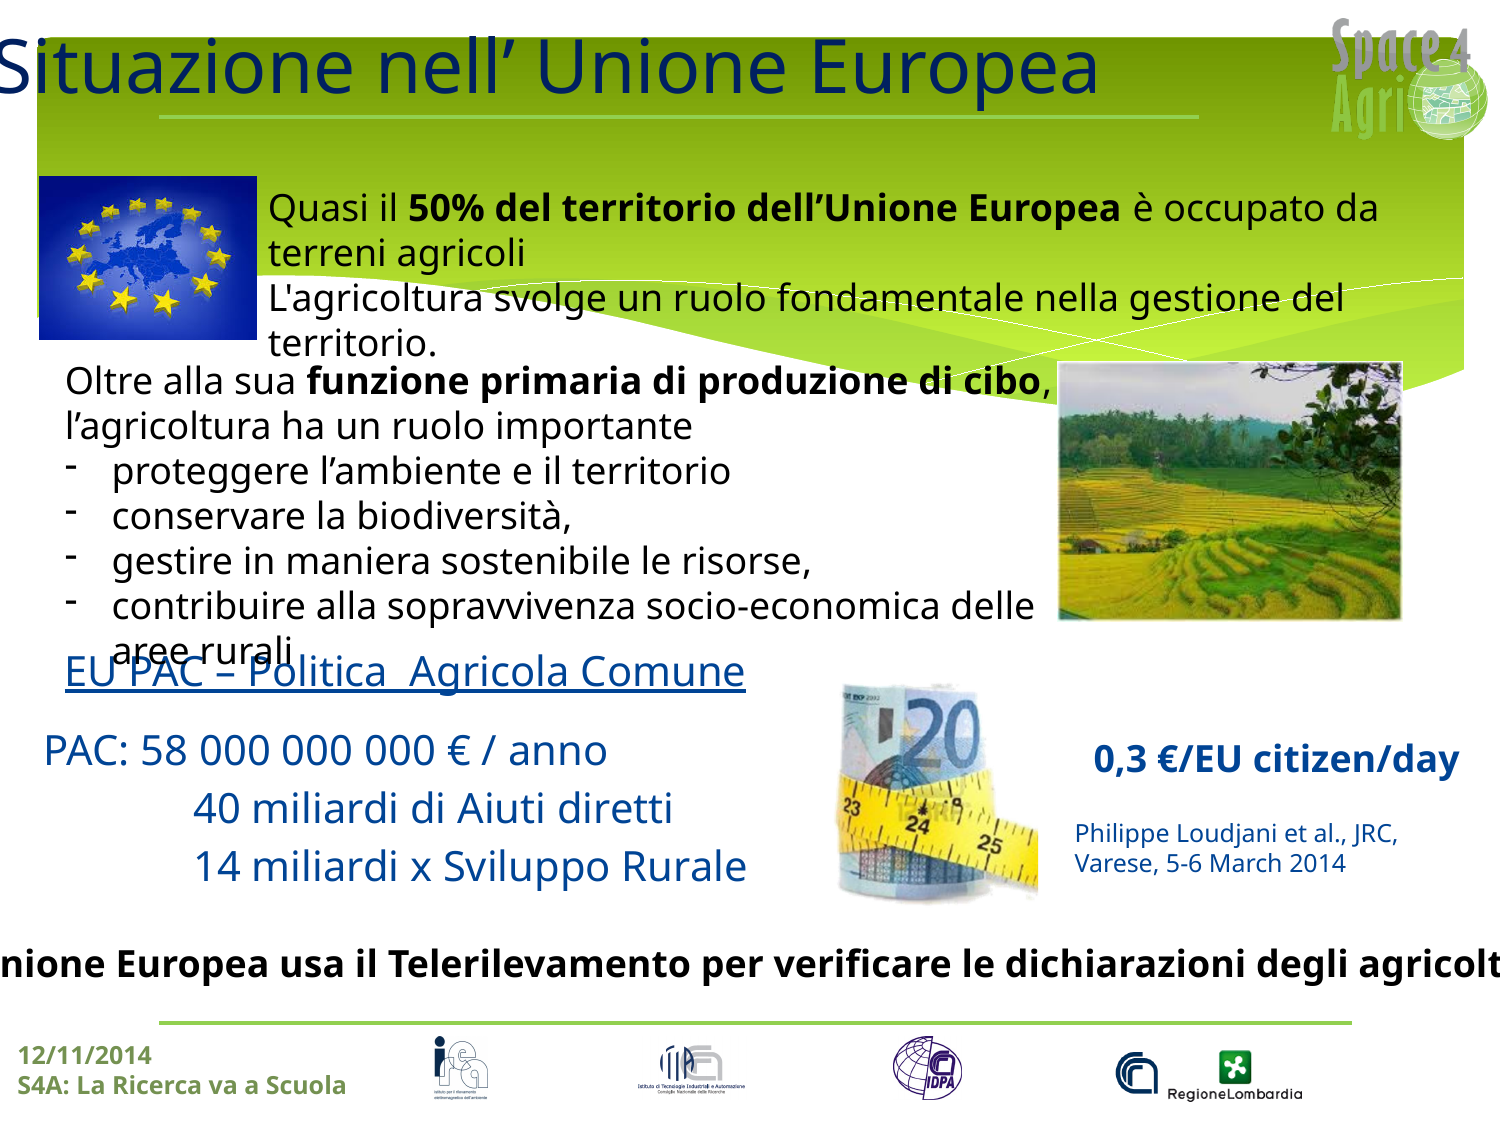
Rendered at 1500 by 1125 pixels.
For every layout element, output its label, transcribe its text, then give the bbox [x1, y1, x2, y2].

picture [430, 1034, 1306, 1112]
picture [38, 176, 257, 340]
picture [1331, 18, 1500, 143]
list PAC: 58 000 000 000 € / anno 40 miliardi di Aiuti diretti 14 miliardi x Sviluppo Rurale [28, 716, 833, 924]
text_box Quasi il 50% del territorio dell’Unione Europea è occupato da terreni agricoli L'agricoltura svolge un ruolo fondamentale nella gestione del territorio. [256, 176, 1471, 372]
text_box Oltre alla sua funzione primaria di produzione di cibo, l’agricoltura ha un ruolo importante proteggere l’ambiente e il territorio conservare la biodiversità, gestire in maniera sostenibile le risorse, contribuire alla sopravvivenza socio-economica delle aree rurali [53, 349, 1093, 680]
text_box 12/11/2014 S4A: La Ricerca va a Scuola [2, 1032, 363, 1108]
text_box 0,3 €/EU citizen/day [1078, 727, 1475, 788]
picture [832, 677, 1039, 908]
text_box Philippe Loudjani et al., JRC, Varese, 5-6 March 2014 [1059, 810, 1494, 886]
text_box Situazione nell’ Unione Europea [0, 10, 1118, 116]
picture [1056, 361, 1403, 622]
text_box L’Unione Europea usa il Telerilevamento per verificare le dichiarazioni degli agricoltori [0, 933, 1500, 993]
text_box EU PAC – Politica Agricola Comune [49, 637, 762, 702]
